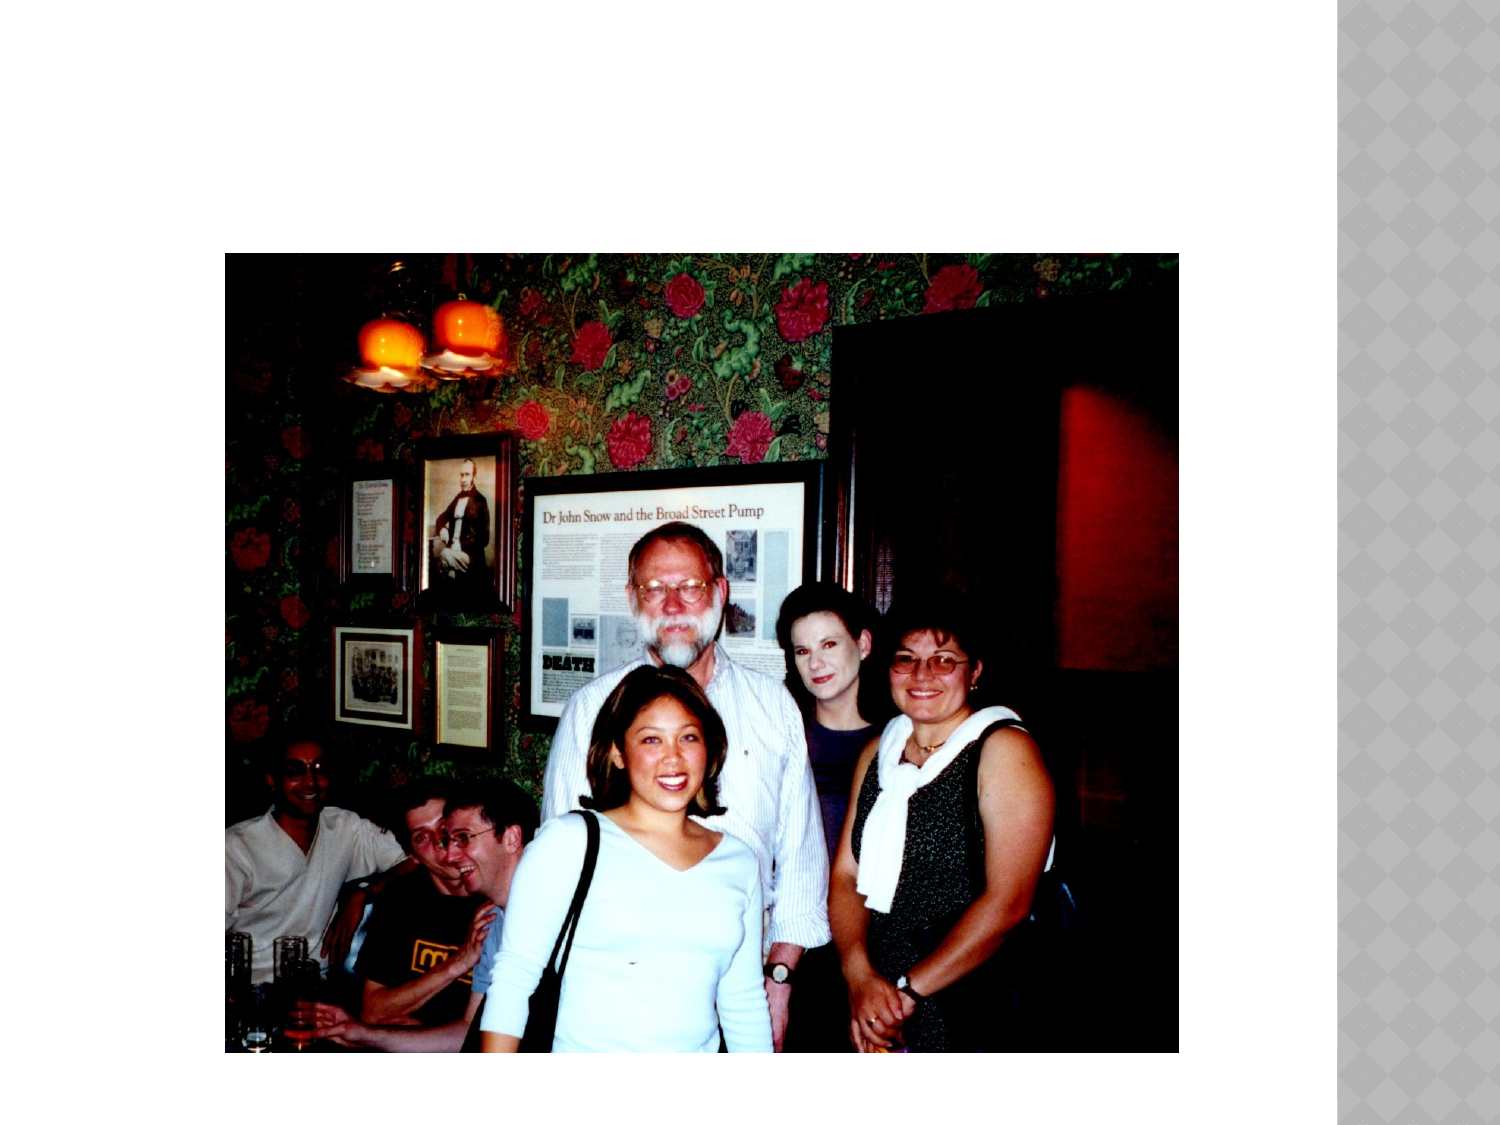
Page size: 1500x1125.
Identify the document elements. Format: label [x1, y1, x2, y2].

picture [224, 252, 1179, 1053]
